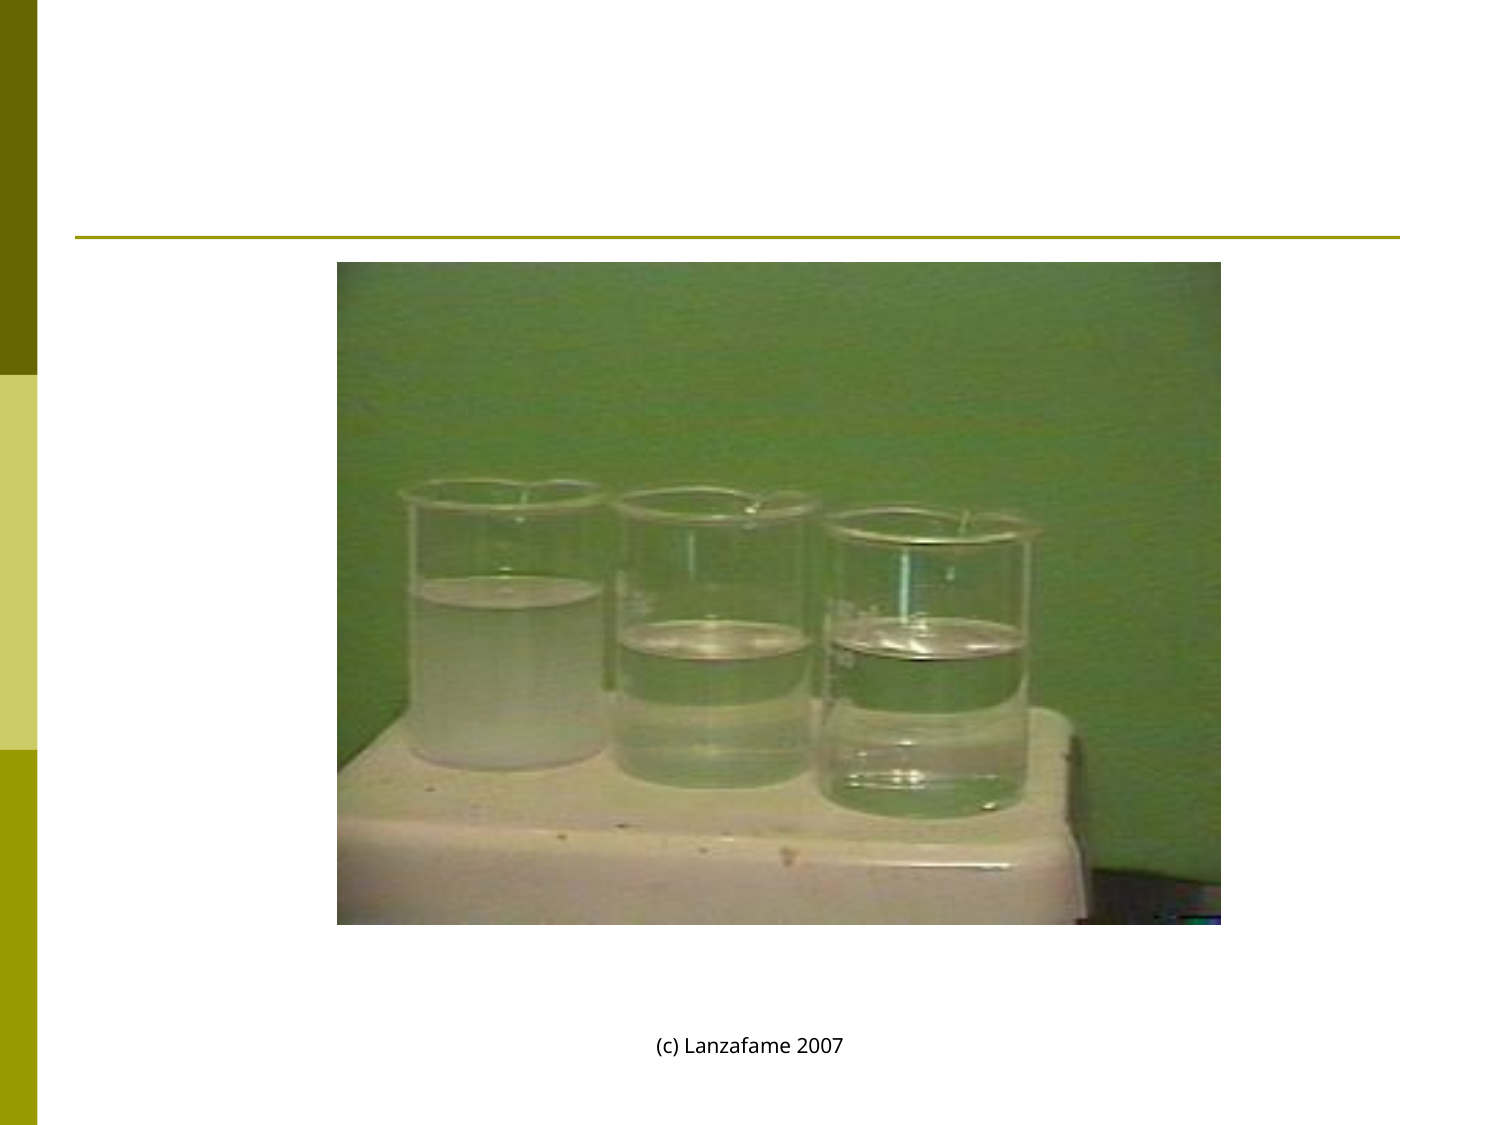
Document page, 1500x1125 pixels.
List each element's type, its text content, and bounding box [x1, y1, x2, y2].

footer (c) Lanzafame 2007 [512, 1025, 988, 1100]
picture [337, 262, 1221, 926]
